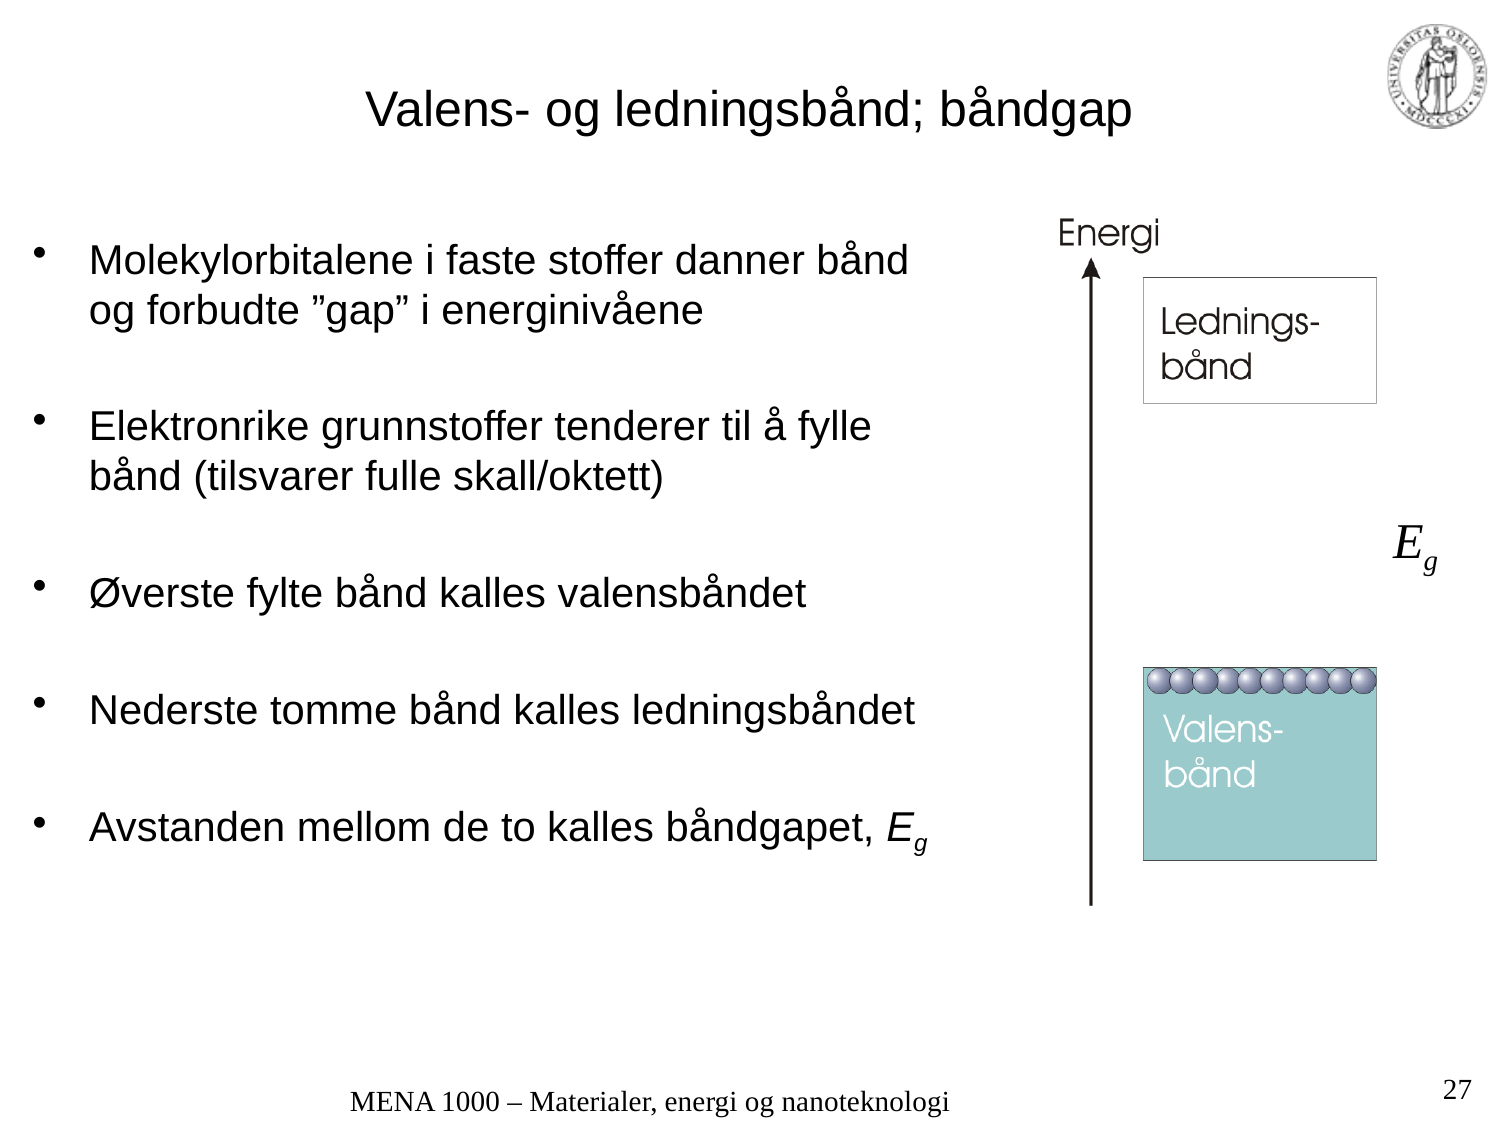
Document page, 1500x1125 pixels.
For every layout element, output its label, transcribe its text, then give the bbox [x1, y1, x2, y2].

picture [1388, 24, 1500, 129]
list Molekylorbitalene i faste stoffer danner bånd og forbudte ”gap” i energinivåene Elektronrike grunnstoffer tenderer til å fylle bånd (tilsvarer fulle skall/oktett) Øverste fylte bånd kalles valensbåndet Nederste tomme bånd kalles ledningsbåndet Avstanden mellom de to kalles båndgapet, Eg [17, 224, 963, 1001]
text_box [1056, 218, 1455, 906]
slide_number 27 [1349, 1062, 1488, 1113]
footer MENA 1000 – Materialer, energi og nanoteknologi [312, 1074, 988, 1125]
title Valens- og ledningsbånd; båndgap [112, 12, 1388, 201]
